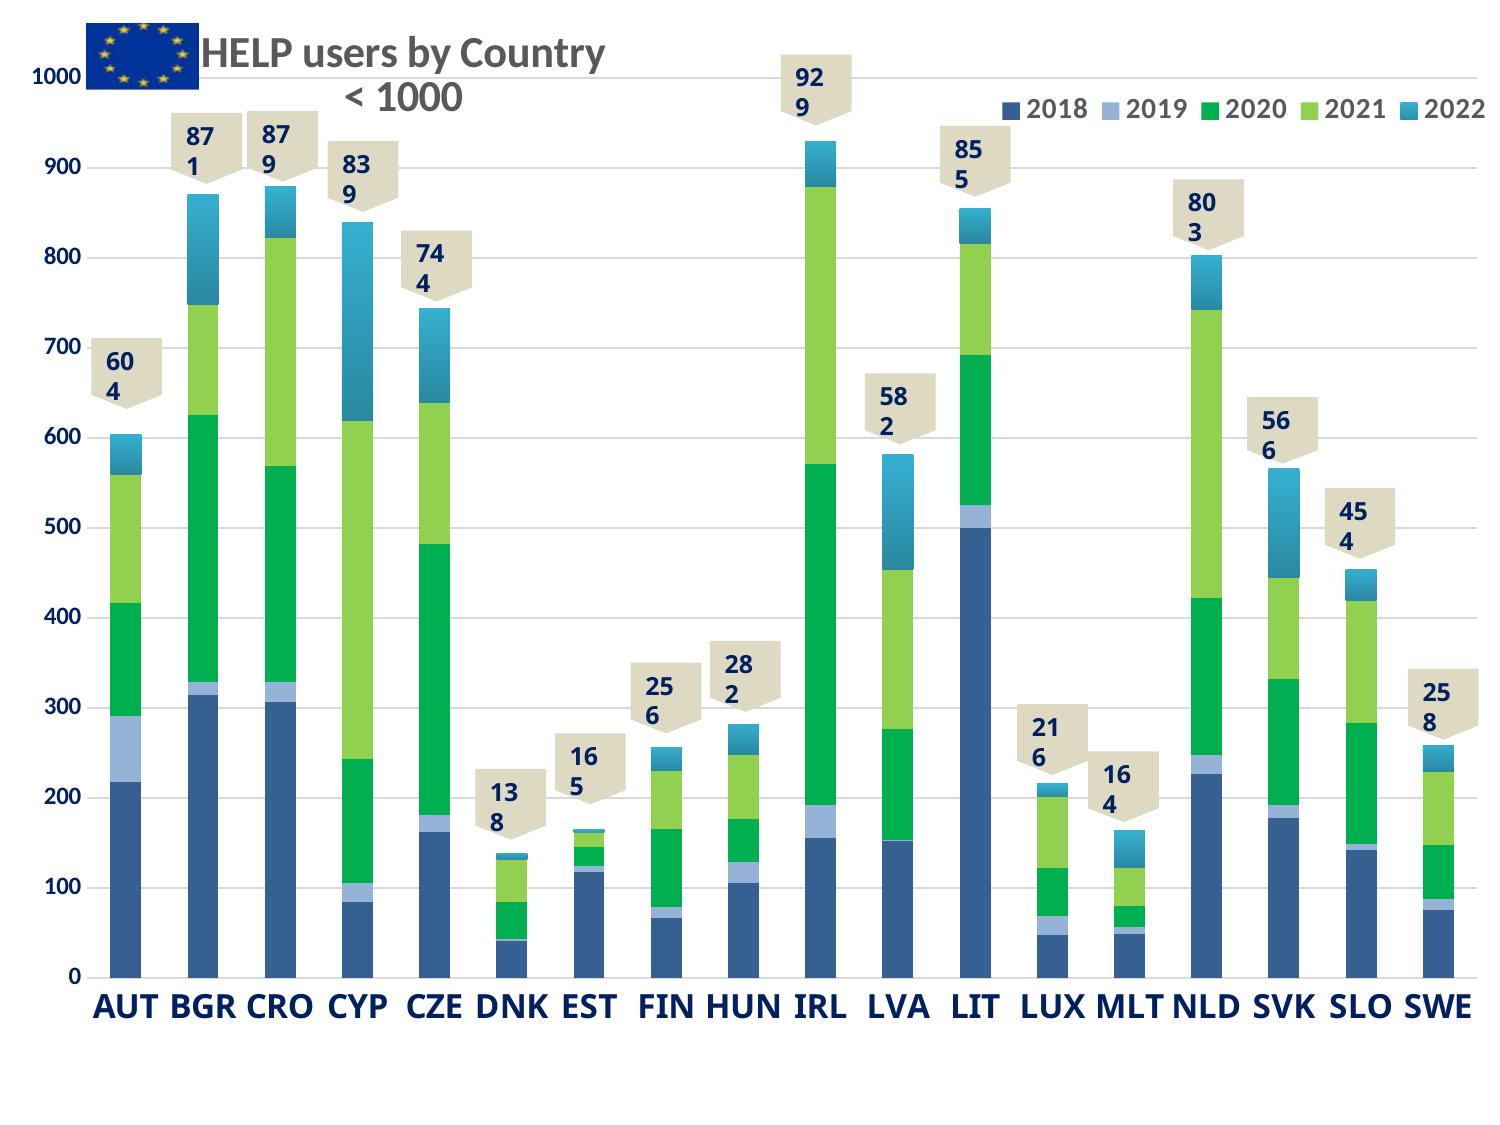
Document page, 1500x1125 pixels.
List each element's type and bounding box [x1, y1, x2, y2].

chart [0, 18, 1500, 1107]
picture [86, 22, 199, 91]
